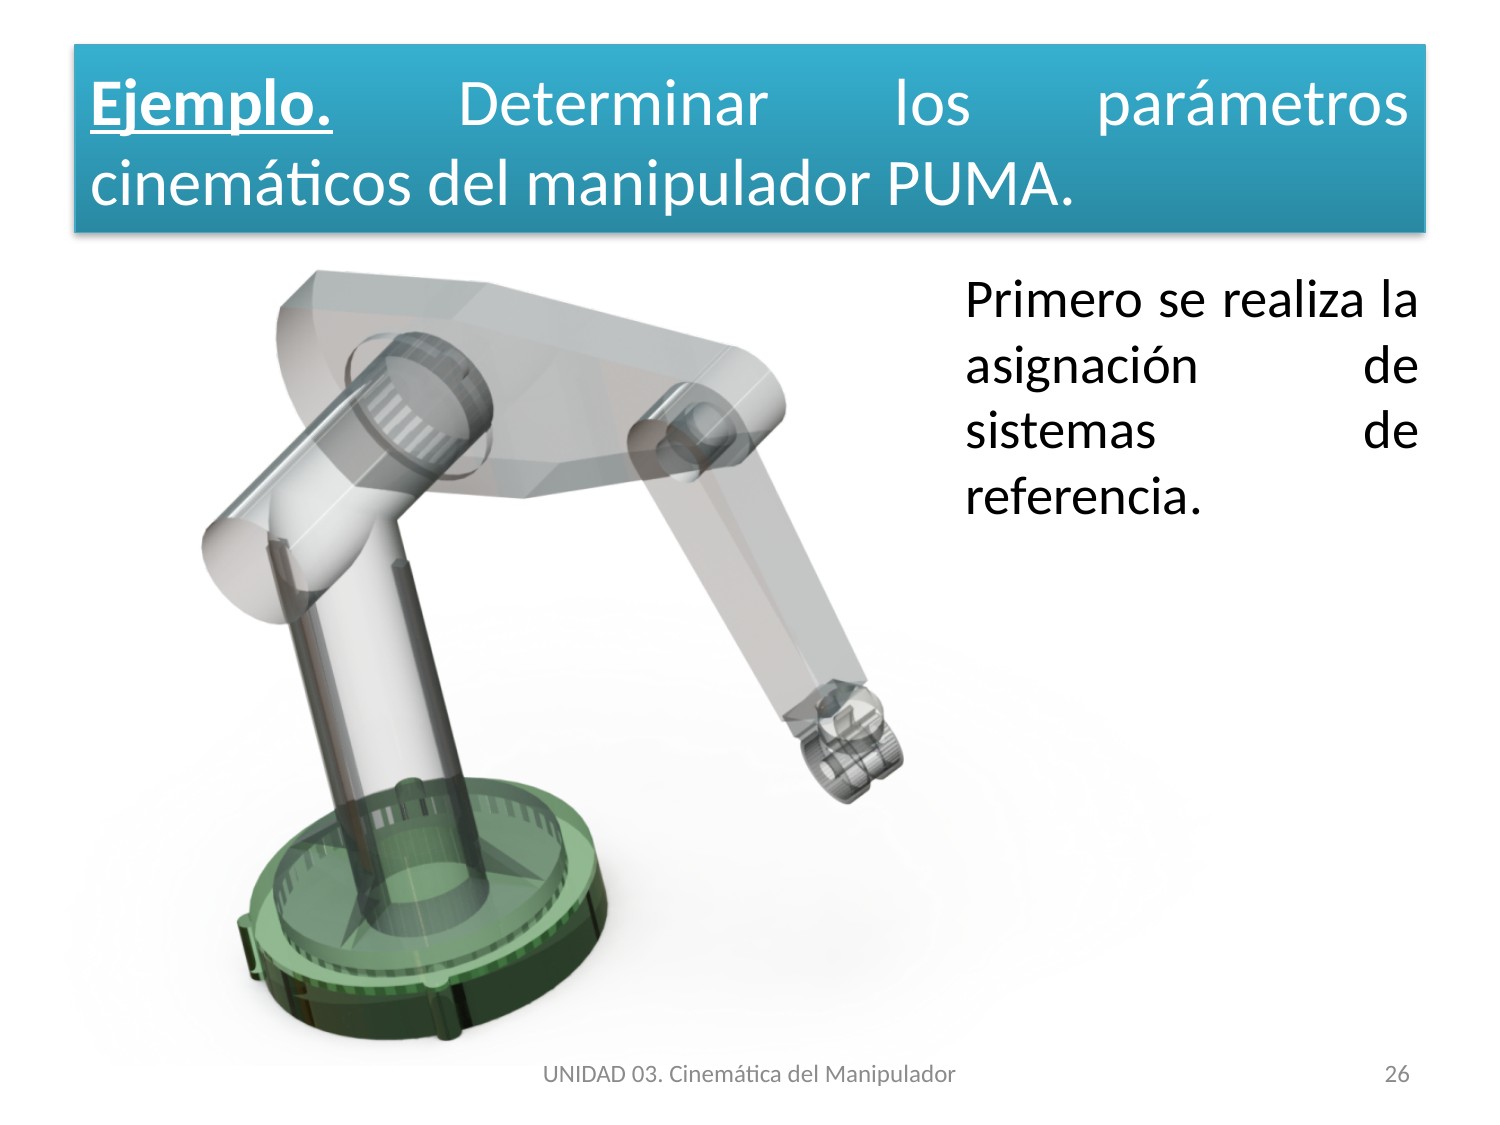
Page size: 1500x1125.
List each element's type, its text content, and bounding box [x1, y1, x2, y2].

footer UNIDAD 03. Cinemática del Manipulador [512, 1073, 988, 1103]
title Ejemplo. Determinar los parámetros cinemáticos del manipulador PUMA. [74, 44, 1426, 233]
picture [0, 172, 1211, 1067]
slide_number 26 [1074, 1042, 1425, 1103]
list Primero se realiza la asignación de sistemas de referencia. [1215, 255, 1436, 539]
